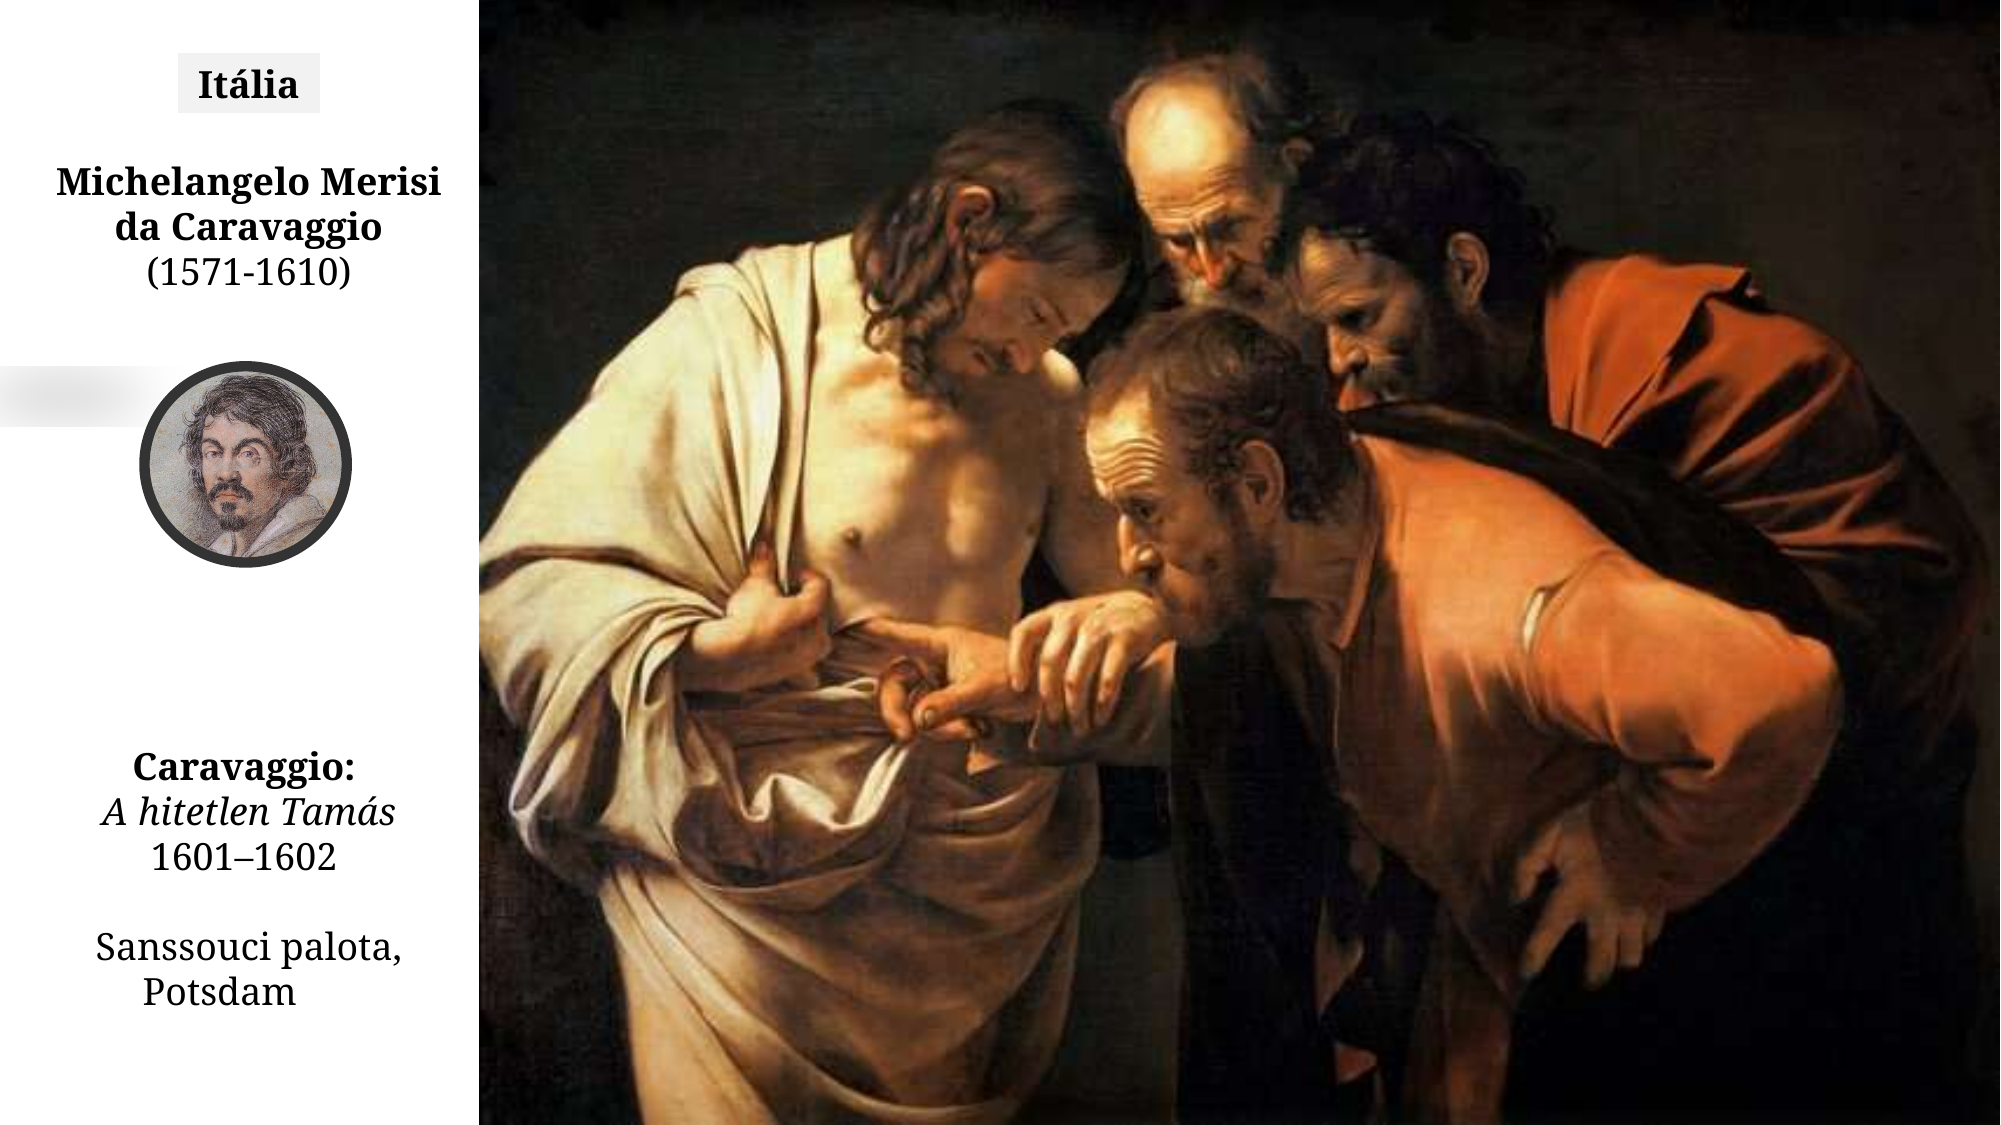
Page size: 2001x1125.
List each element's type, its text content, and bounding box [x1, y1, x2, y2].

text_box Michelangelo Merisi da Caravaggio (1571-1610) Caravaggio: A hitetlen Tamás 1601–1602 Sanssouci palota, Potsdam [34, 150, 464, 1021]
picture [144, 366, 347, 563]
text_box Itália [178, 53, 320, 113]
picture [479, 0, 2000, 1125]
